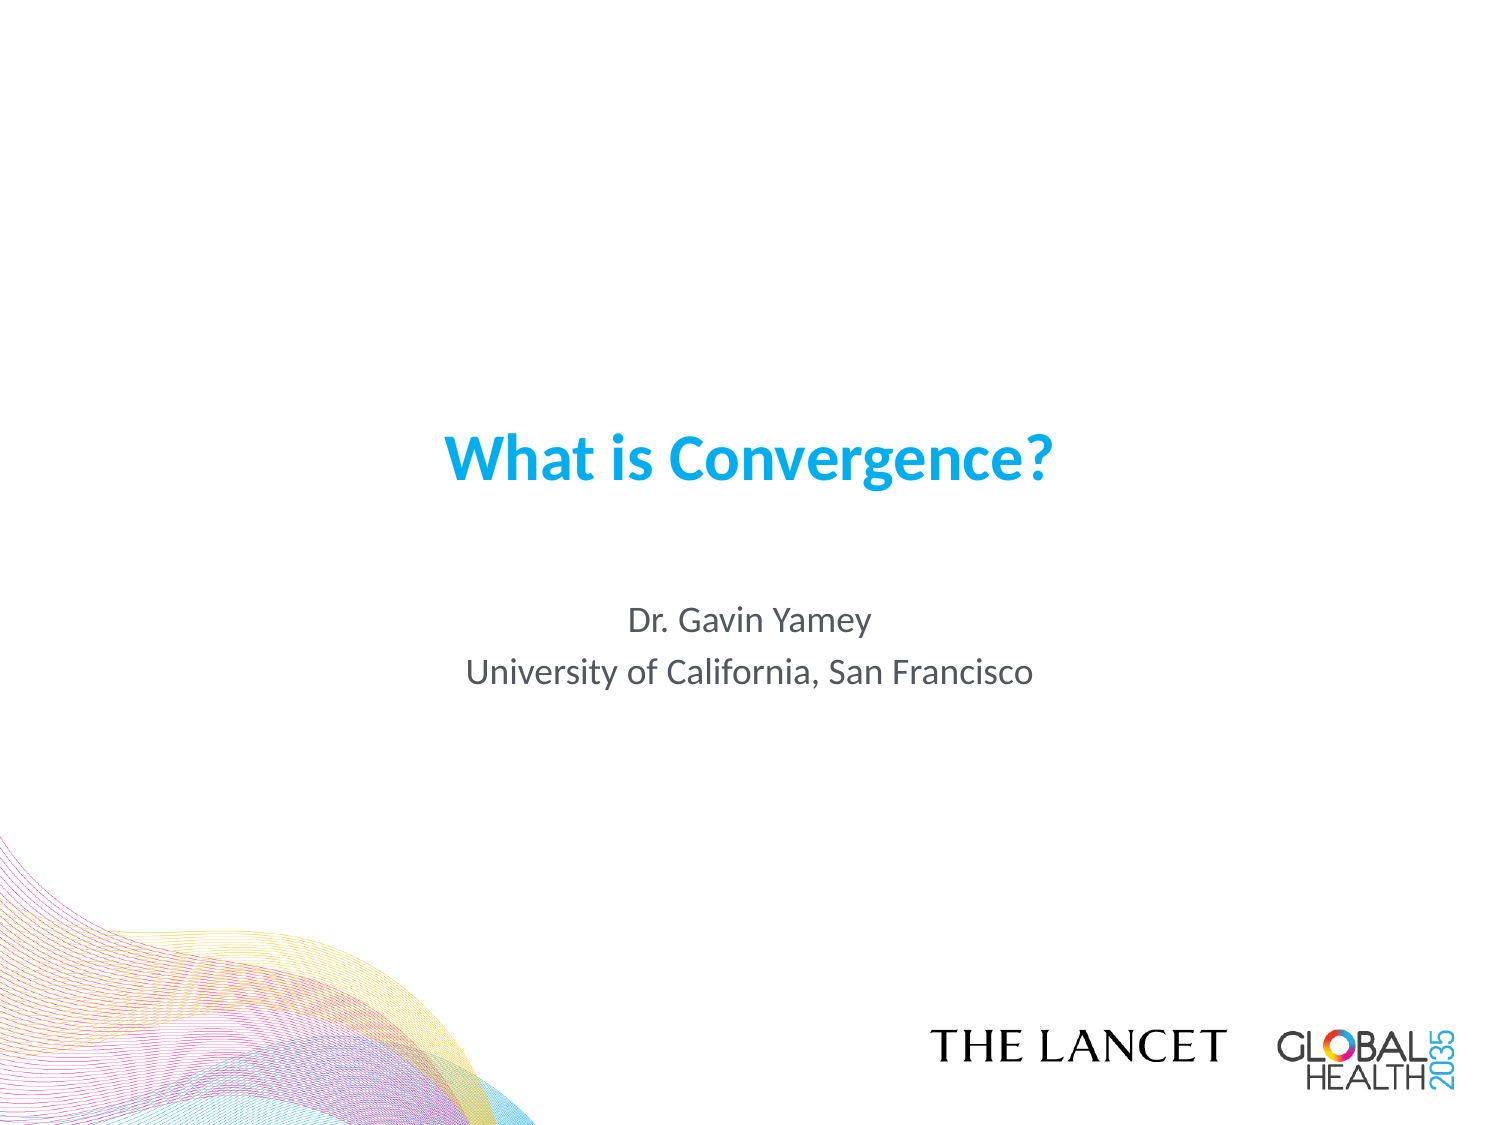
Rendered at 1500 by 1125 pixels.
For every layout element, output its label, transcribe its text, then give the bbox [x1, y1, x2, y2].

picture [0, 0, 1500, 1125]
list What is Convergence? Dr. Gavin Yamey University of California, San Francisco [75, 406, 1425, 719]
